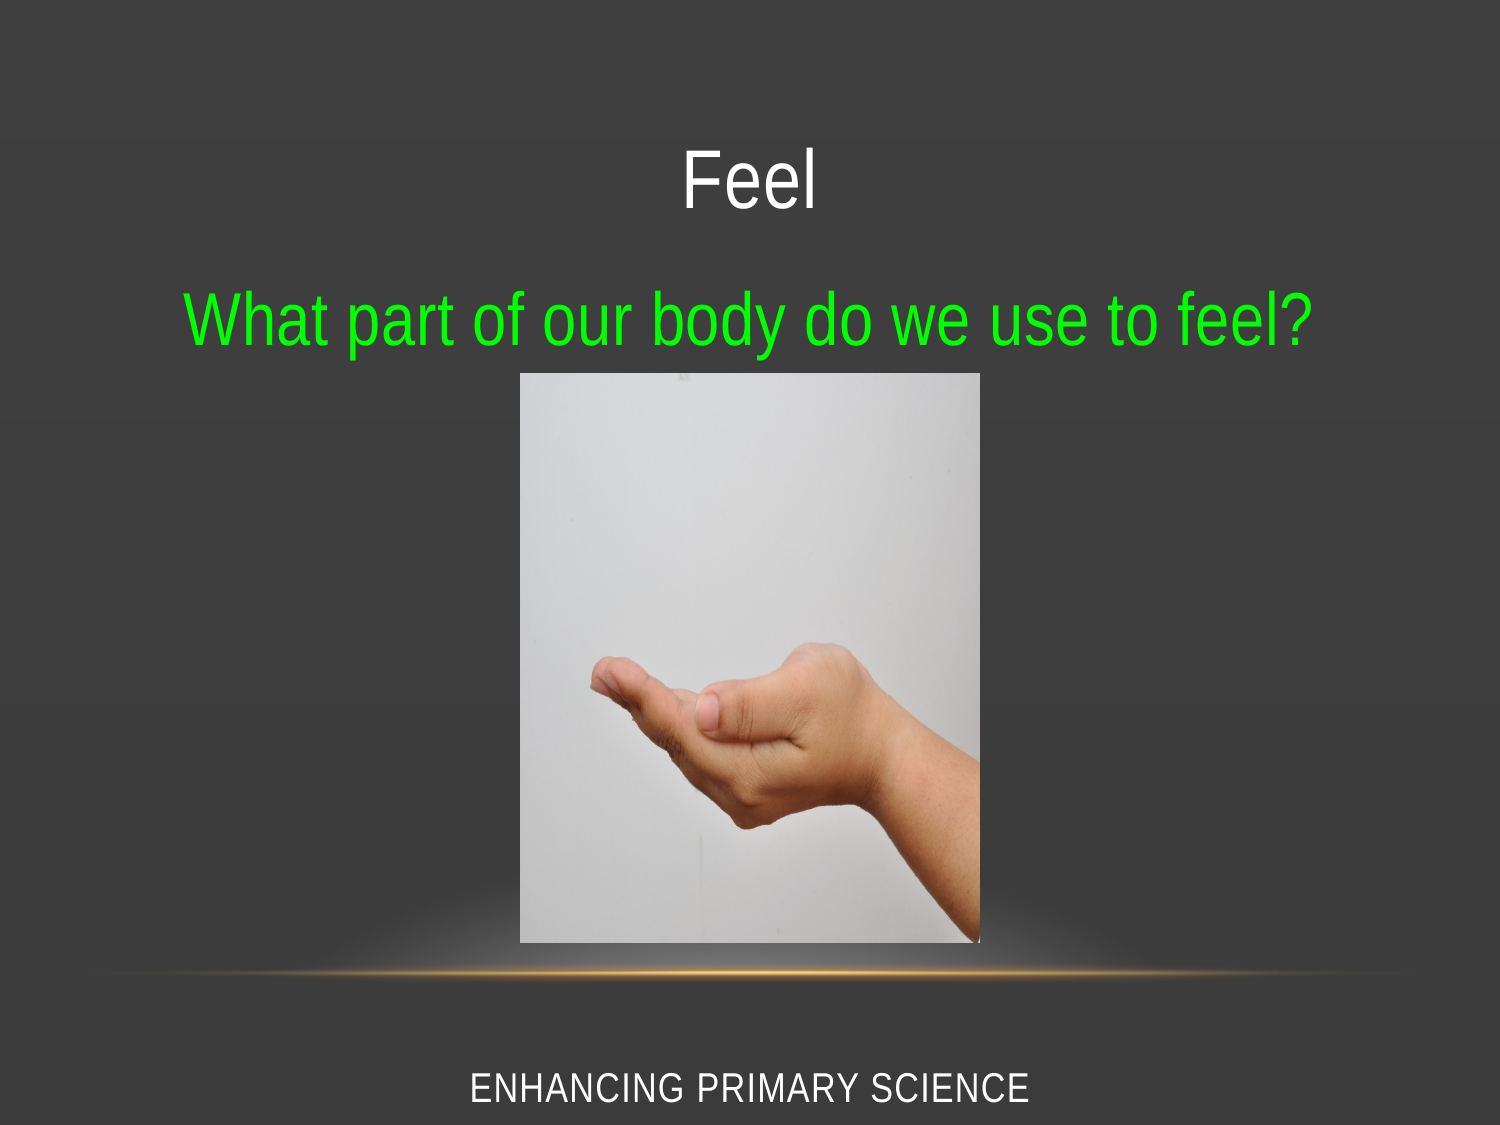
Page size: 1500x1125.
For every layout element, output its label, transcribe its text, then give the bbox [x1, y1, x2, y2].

list What part of our body do we use to feel? [99, 262, 1400, 917]
picture [0, 0, 1500, 1046]
title Feel [99, 45, 1400, 233]
text_box Enhancing Primary Science [0, 1046, 1500, 1125]
